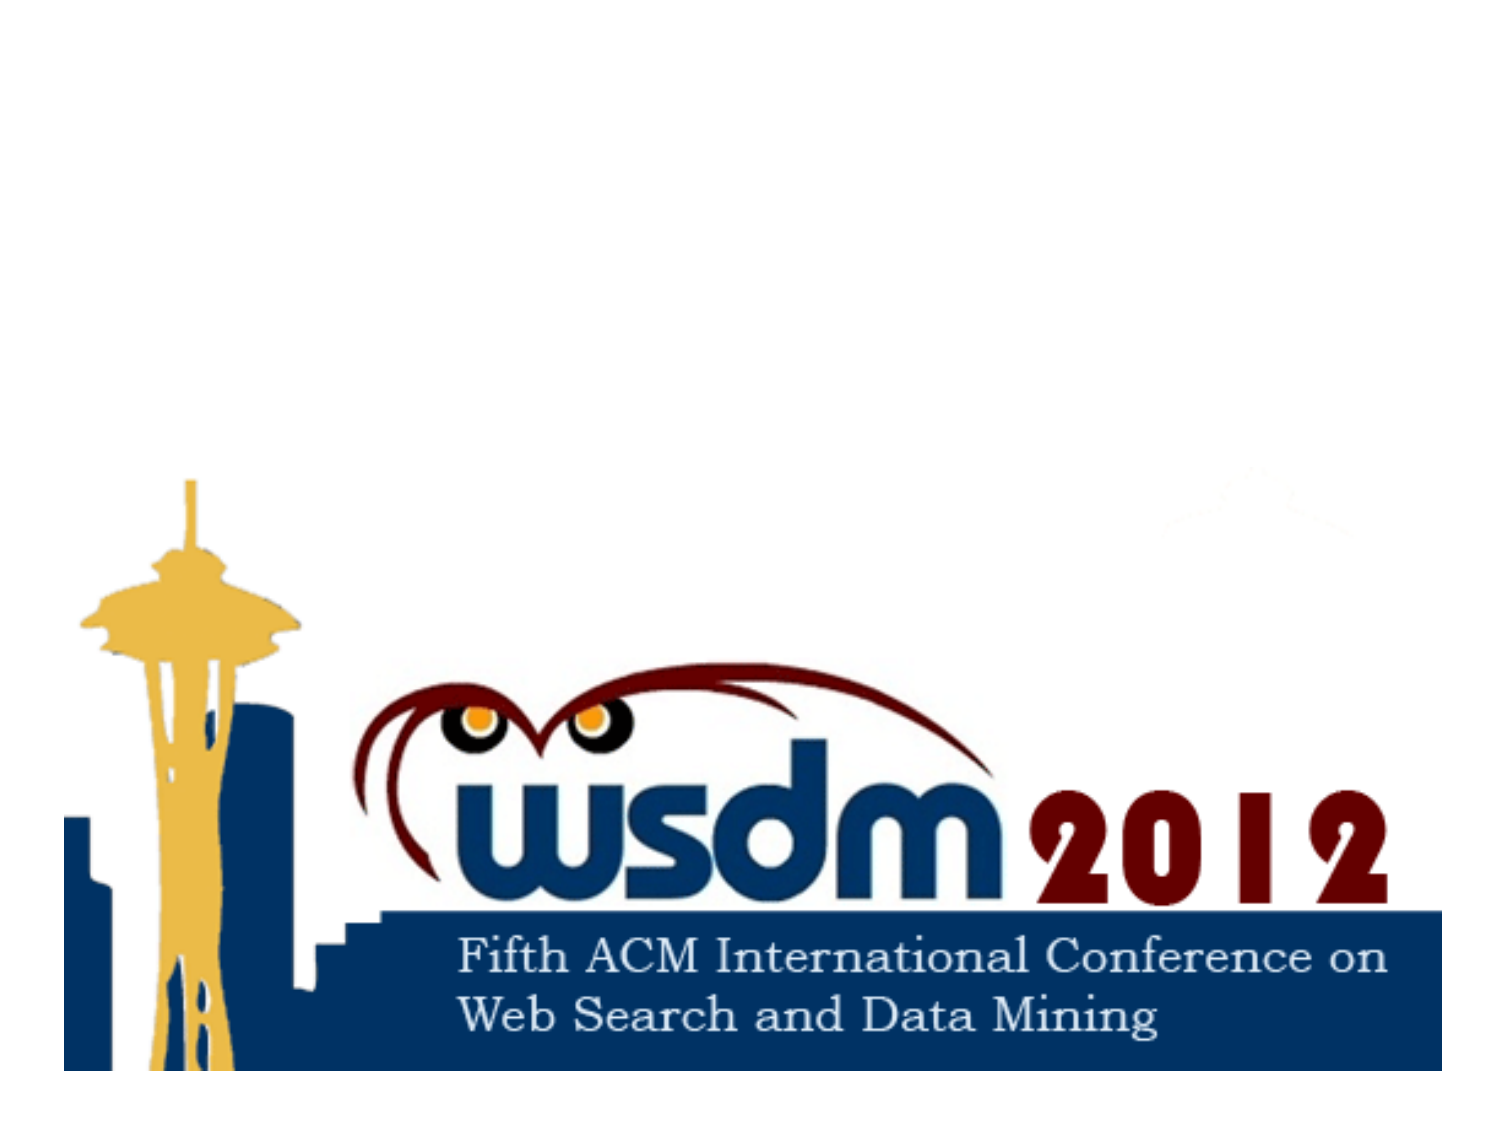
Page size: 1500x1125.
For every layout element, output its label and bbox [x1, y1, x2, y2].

picture [64, 467, 1442, 1071]
